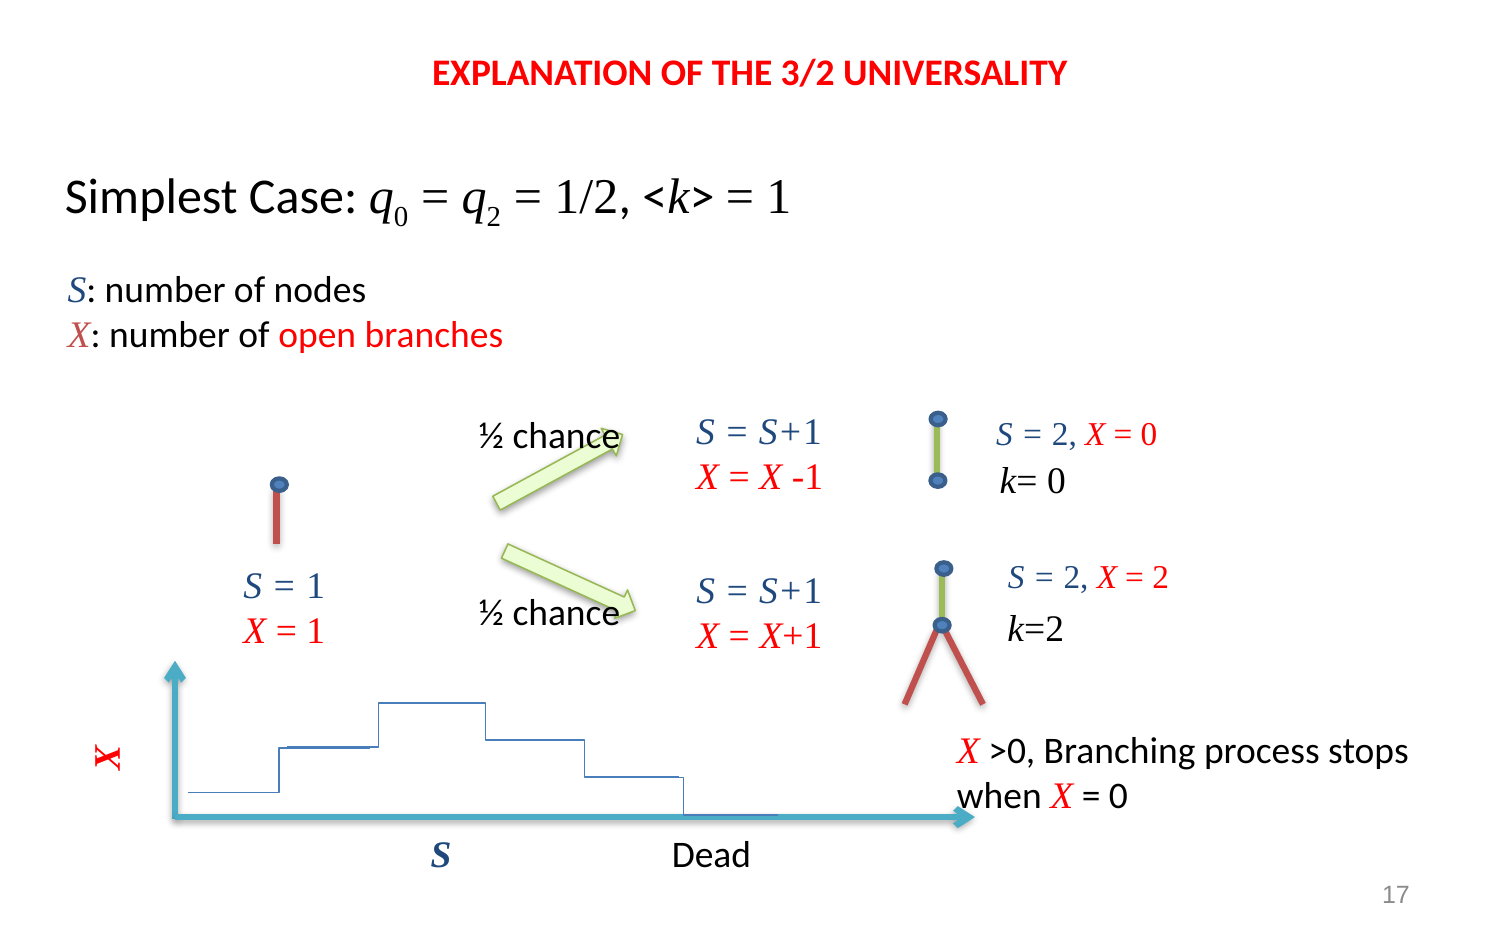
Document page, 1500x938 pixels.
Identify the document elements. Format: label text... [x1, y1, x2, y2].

text_box S = S+1 X = X -1 [681, 399, 839, 505]
text_box [928, 410, 948, 427]
text_box X >0, Branching process stops when X = 0 [942, 718, 1425, 824]
text_box S = S+1 X = X+1 [681, 558, 838, 664]
text_box X [74, 730, 135, 785]
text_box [286, 702, 393, 748]
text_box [187, 747, 371, 793]
text_box [269, 476, 289, 493]
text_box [588, 777, 779, 816]
text_box k=2 [992, 596, 1079, 656]
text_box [489, 739, 680, 778]
text_box Simplest Case: q0 = q2 = 1/2, <k> = 1 [49, 156, 897, 240]
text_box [390, 702, 581, 741]
text_box [932, 618, 937, 628]
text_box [941, 624, 984, 705]
text_box k= 0 [984, 460, 1081, 509]
text_box [492, 464, 587, 511]
title Explanation of the 3/2 Universality [0, 41, 1500, 100]
text_box [500, 543, 589, 580]
text_box ½ chance [464, 580, 740, 641]
text_box S: number of nodes X: number of open branches [52, 257, 519, 363]
slide_number 17 [1074, 868, 1425, 919]
text_box [928, 473, 948, 489]
text_box S = 2, X = 2 [993, 548, 1185, 603]
text_box S = 1 X = 1 [228, 553, 341, 659]
text_box S [415, 826, 467, 883]
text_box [904, 629, 936, 705]
text_box [934, 560, 954, 577]
text_box Dead [657, 826, 786, 883]
text_box ½ chance [464, 403, 740, 464]
text_box S = 2, X = 0 [981, 404, 1173, 460]
